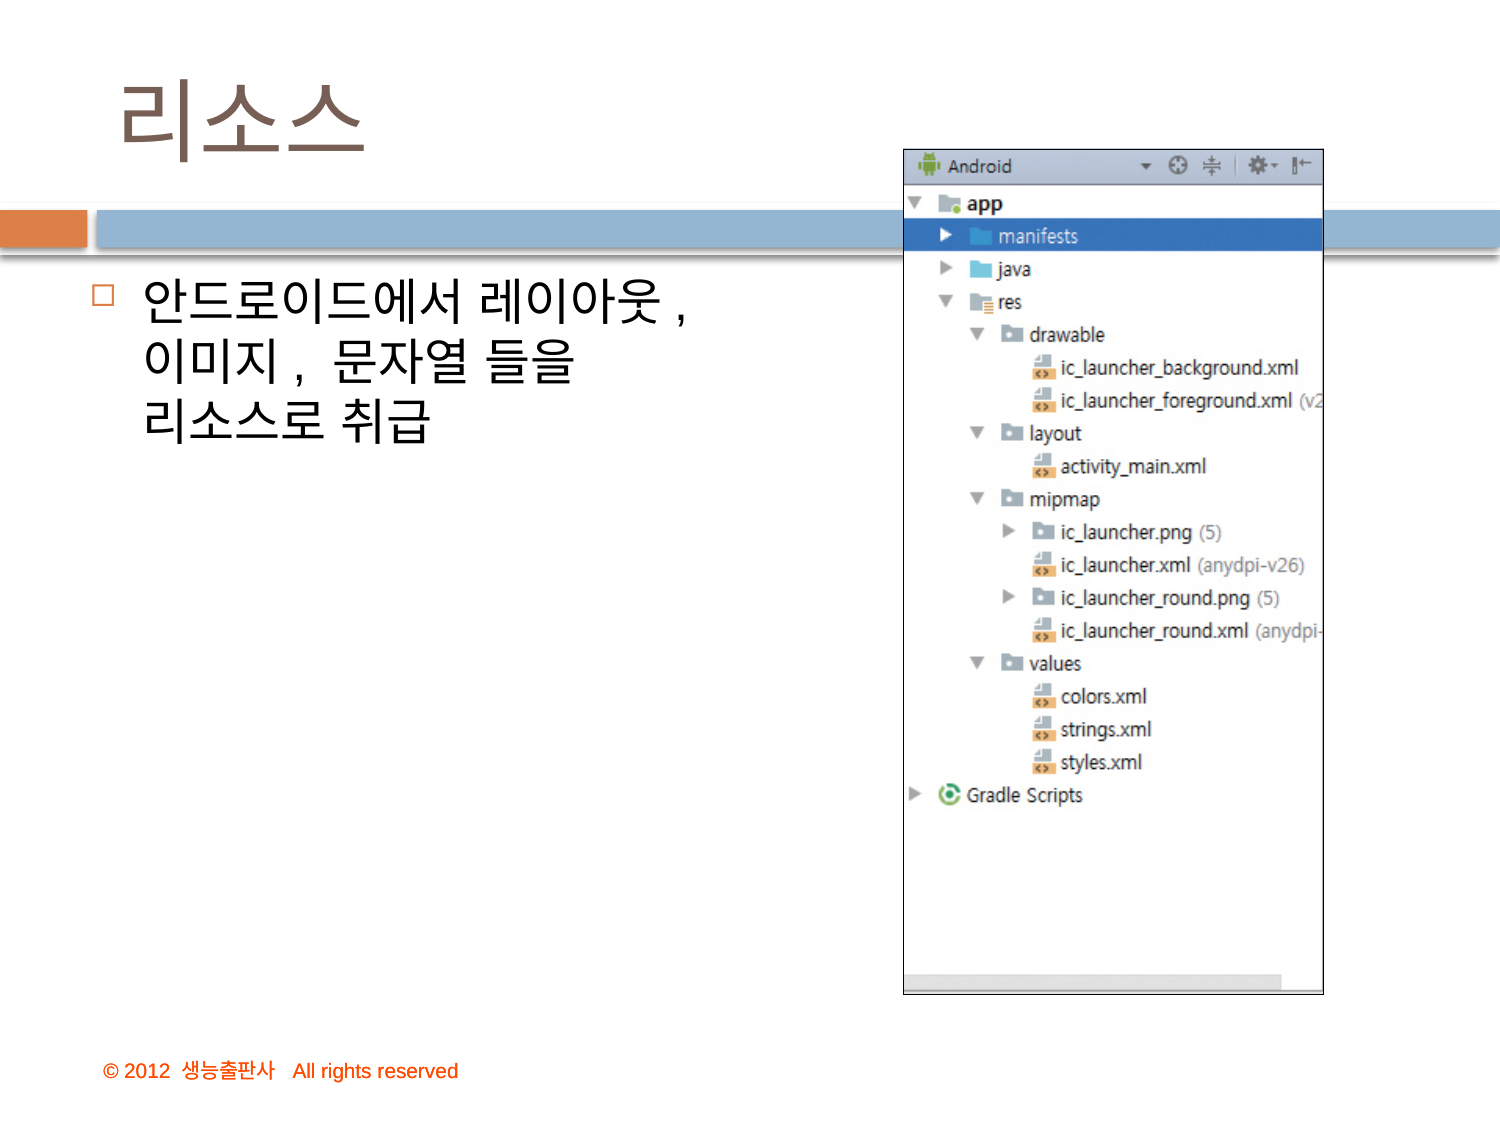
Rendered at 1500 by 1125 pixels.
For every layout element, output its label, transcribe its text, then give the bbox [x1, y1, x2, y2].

title 리소스 [100, 37, 1438, 200]
picture [903, 148, 1325, 995]
list 안드로이드에서 레이아웃, 이미지, 문자열 들을 리소스로 취급 [75, 262, 739, 1062]
